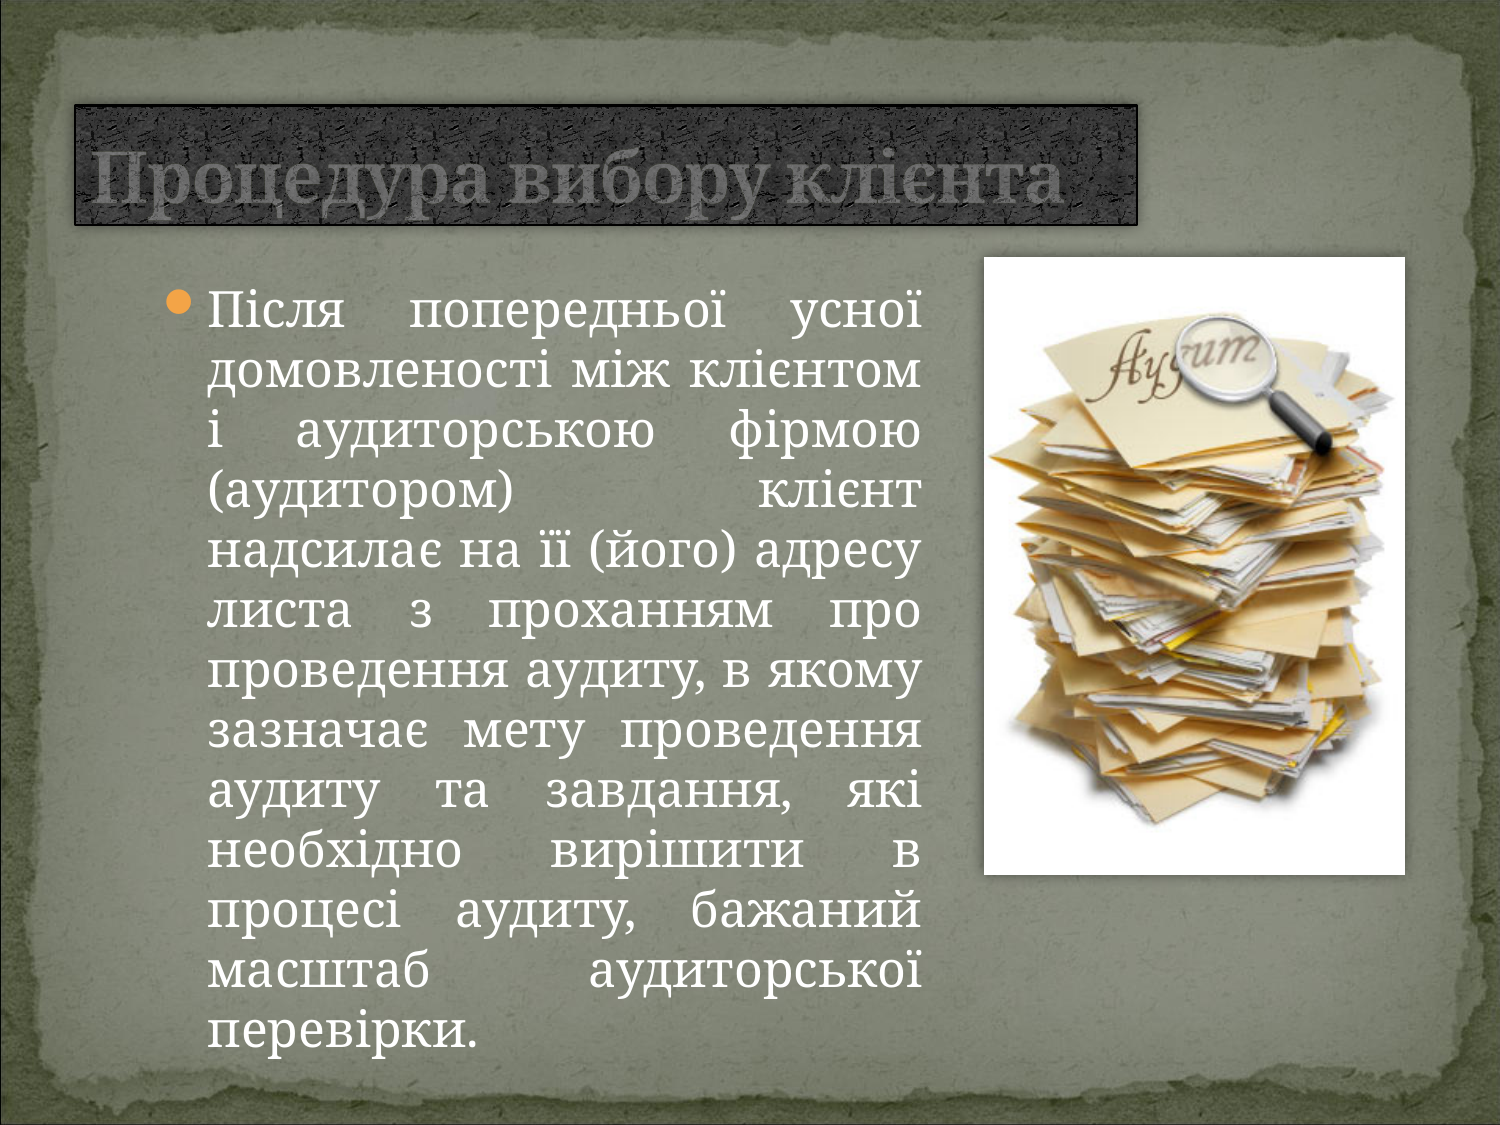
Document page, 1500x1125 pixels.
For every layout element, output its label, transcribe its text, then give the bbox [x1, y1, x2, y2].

title Процедура вибору клієнта [74, 104, 1138, 226]
picture [0, 0, 1500, 1125]
list Після попередньої усної домовленості між клієнтом і аудиторською фірмою (аудитором) клієнт надсилає на її (його) адресу листа з проханням про проведення аудиту, в якому зазначає мету проведення аудиту та завдання, які необхідно вирішити в процесі аудиту, бажаний масштаб аудиторської перевірки. [147, 269, 938, 1125]
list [986, 259, 1404, 875]
